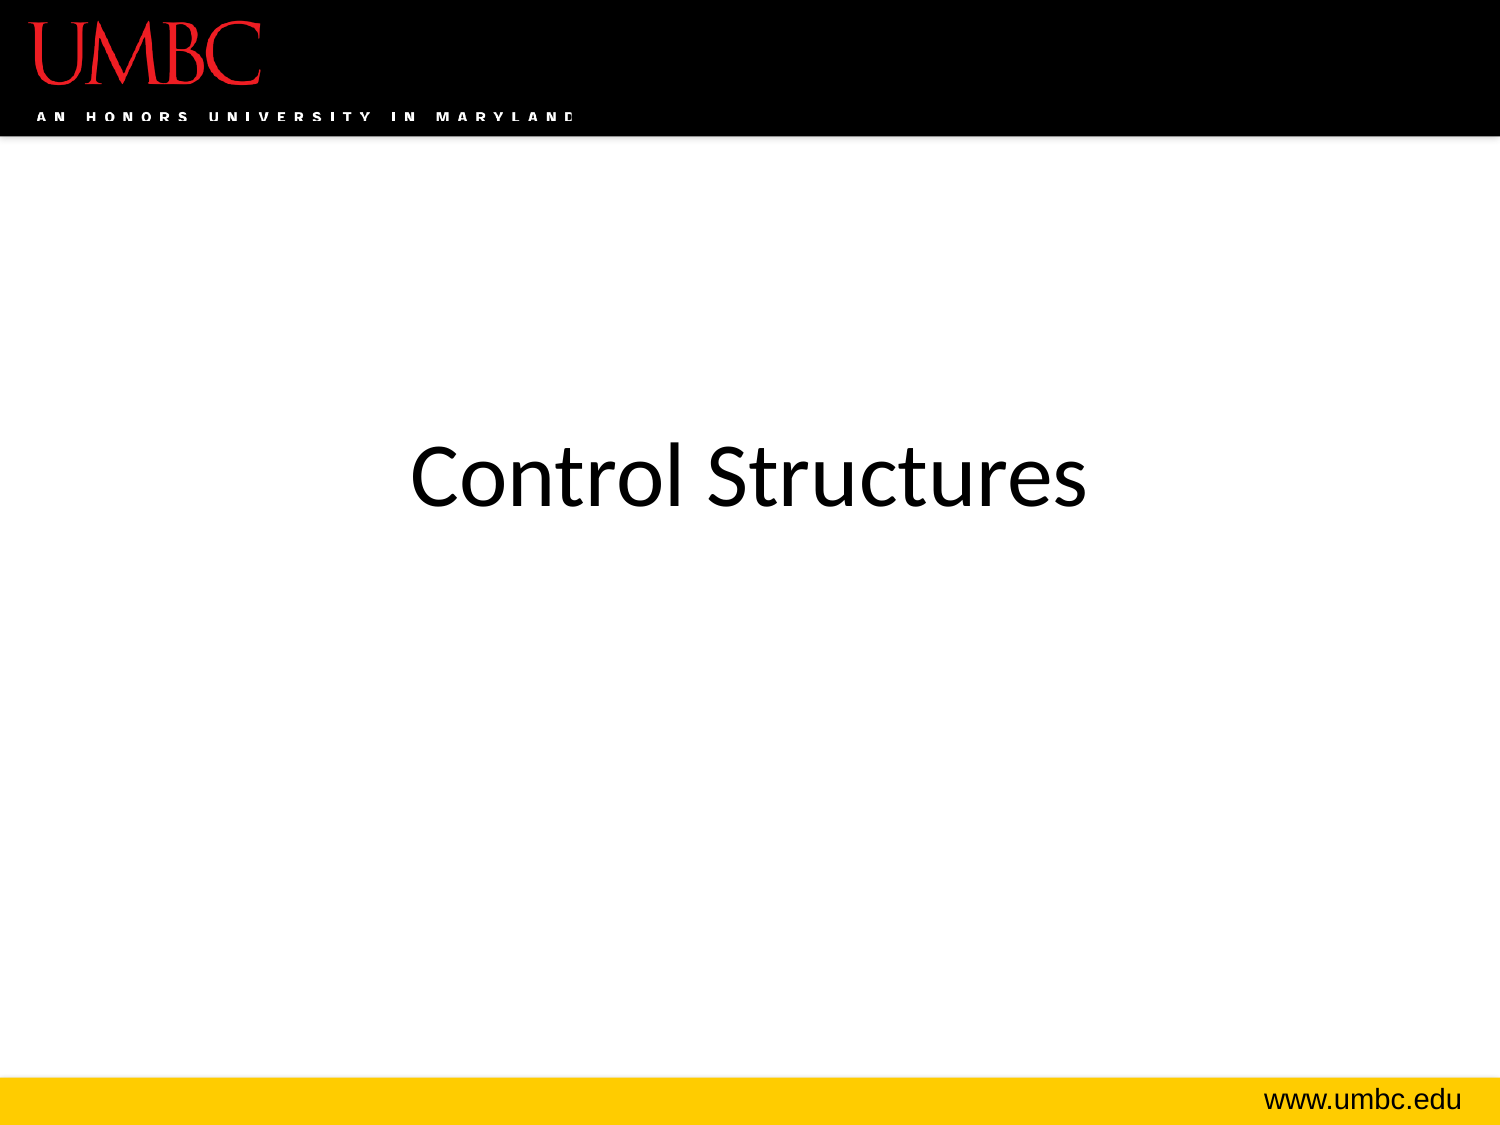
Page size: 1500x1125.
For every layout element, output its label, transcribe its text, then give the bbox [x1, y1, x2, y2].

title Control Structures [112, 349, 1388, 591]
